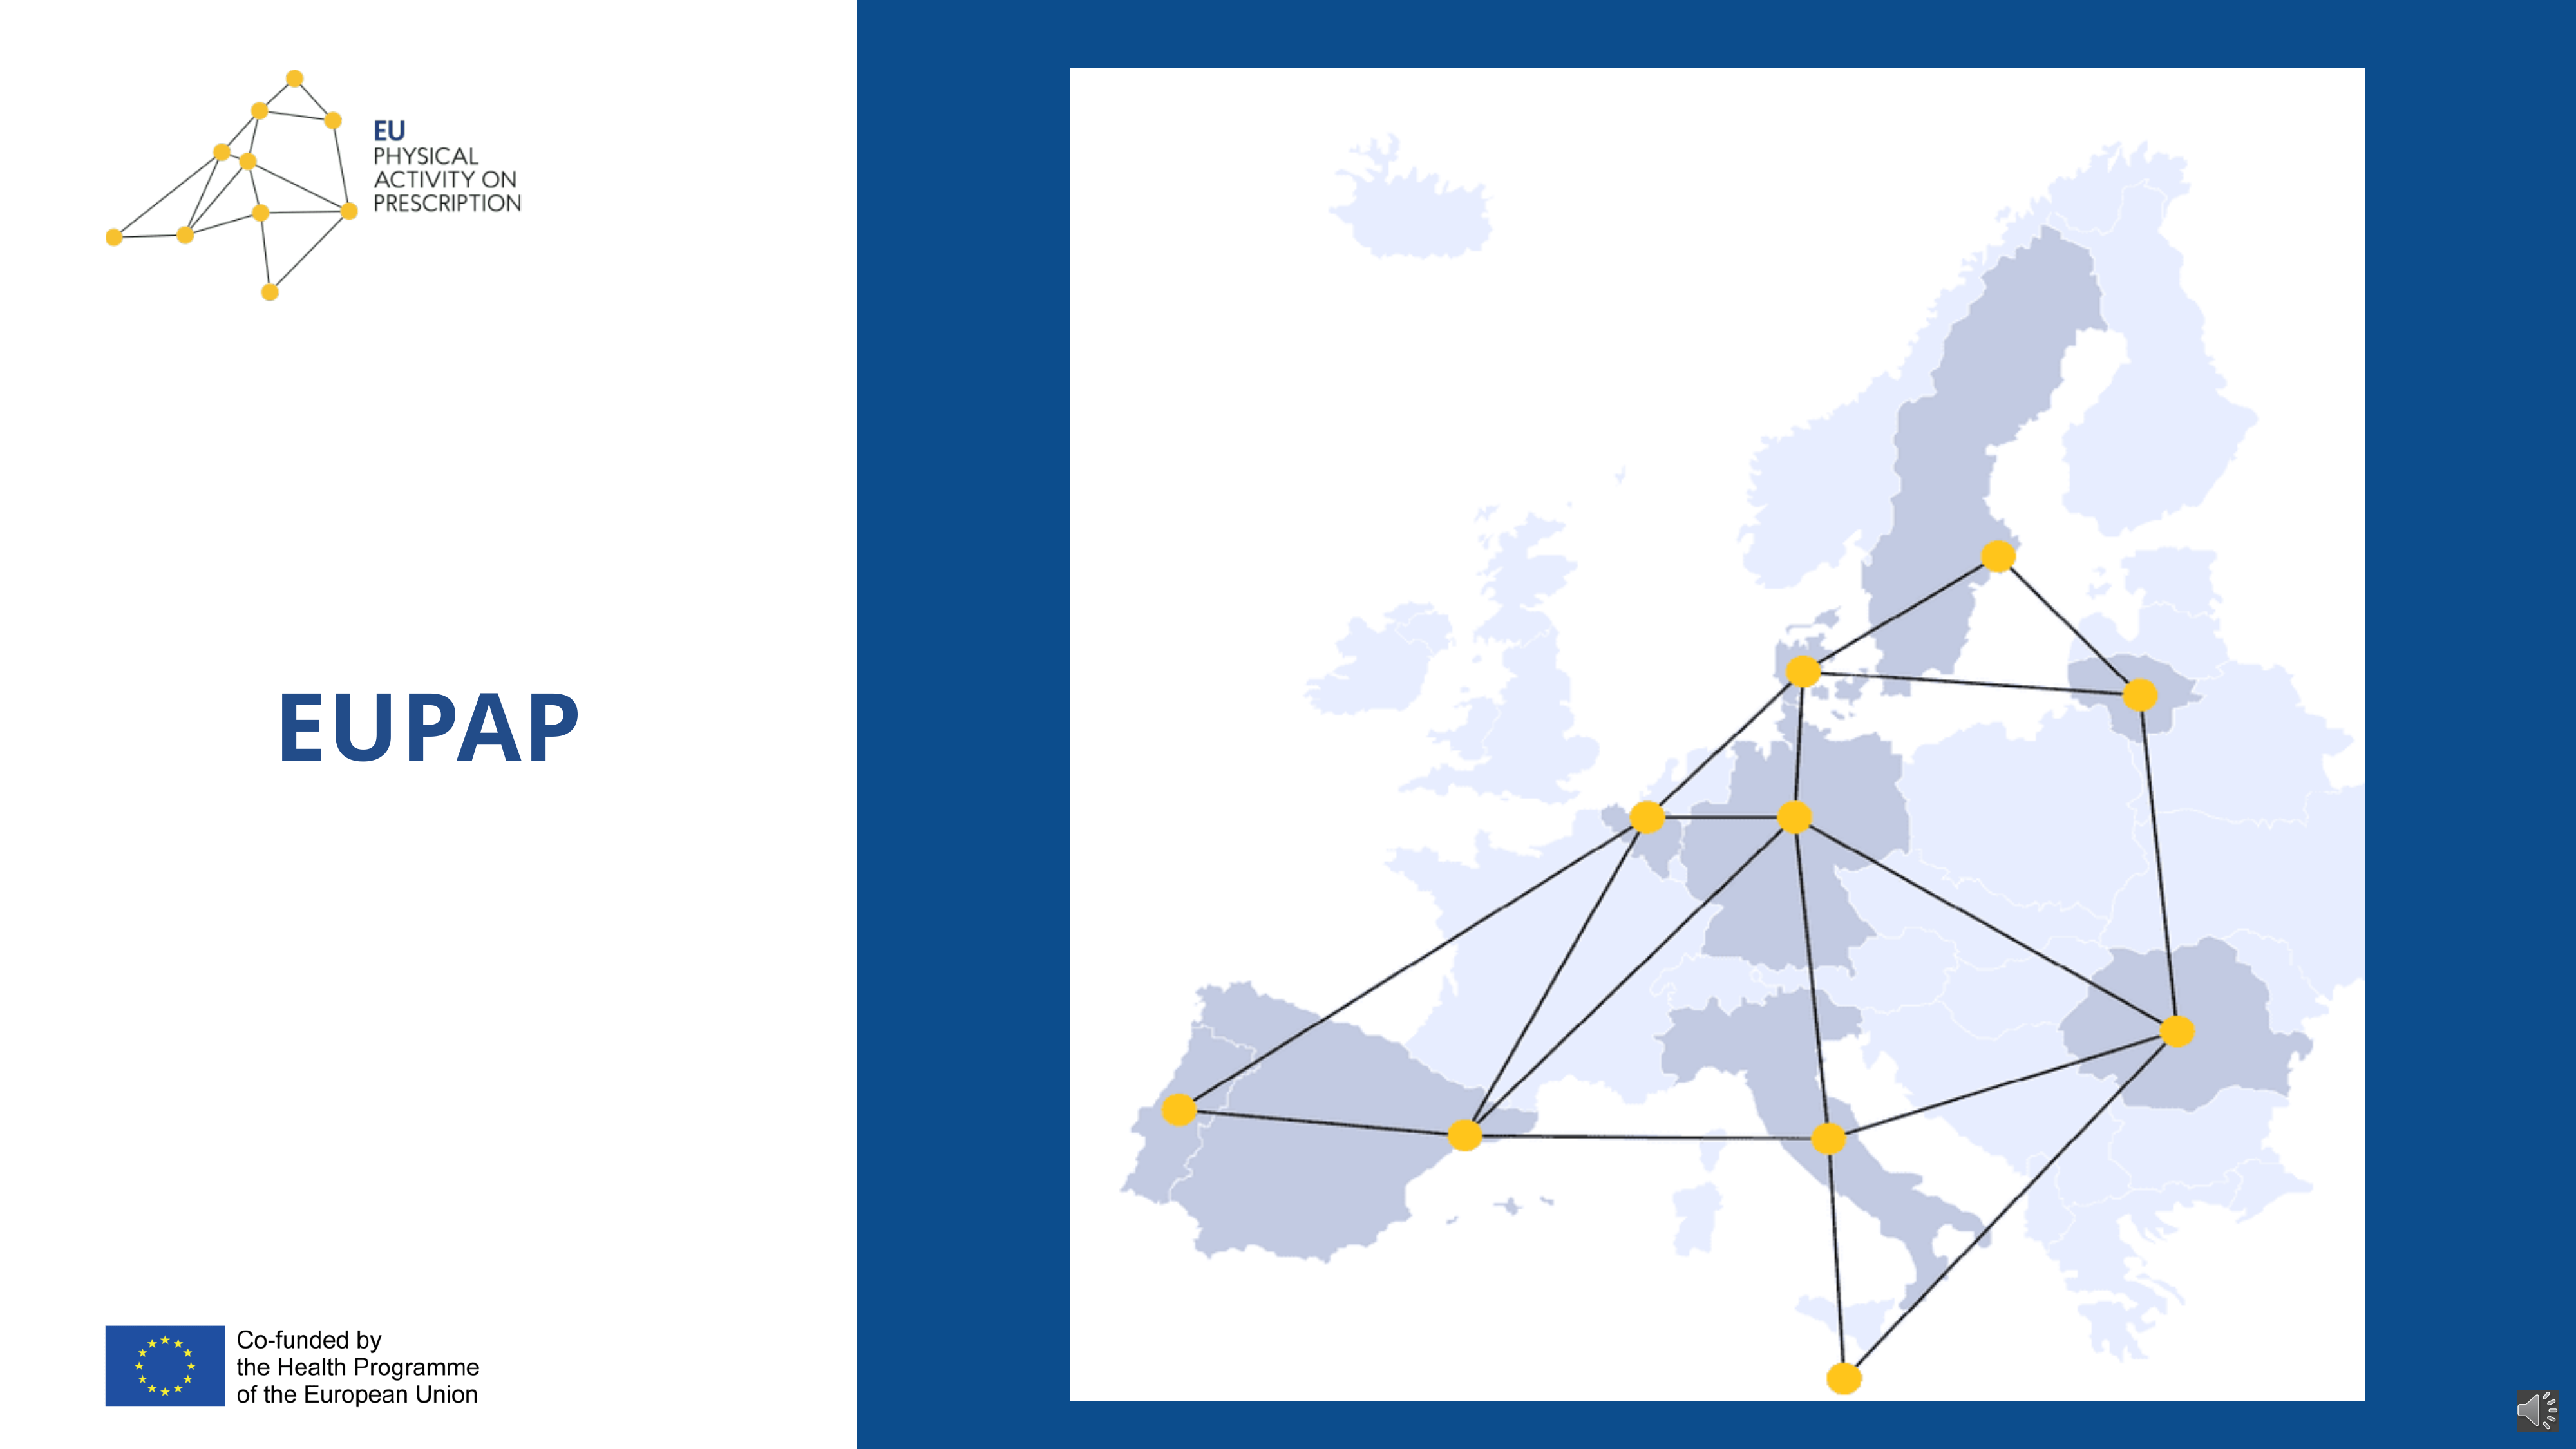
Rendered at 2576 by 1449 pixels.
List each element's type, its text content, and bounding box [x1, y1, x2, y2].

list EUPAP [0, 683, 858, 786]
picture [2517, 1390, 2561, 1434]
picture [106, 70, 522, 302]
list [1070, 68, 2365, 1401]
picture [94, 1311, 497, 1424]
